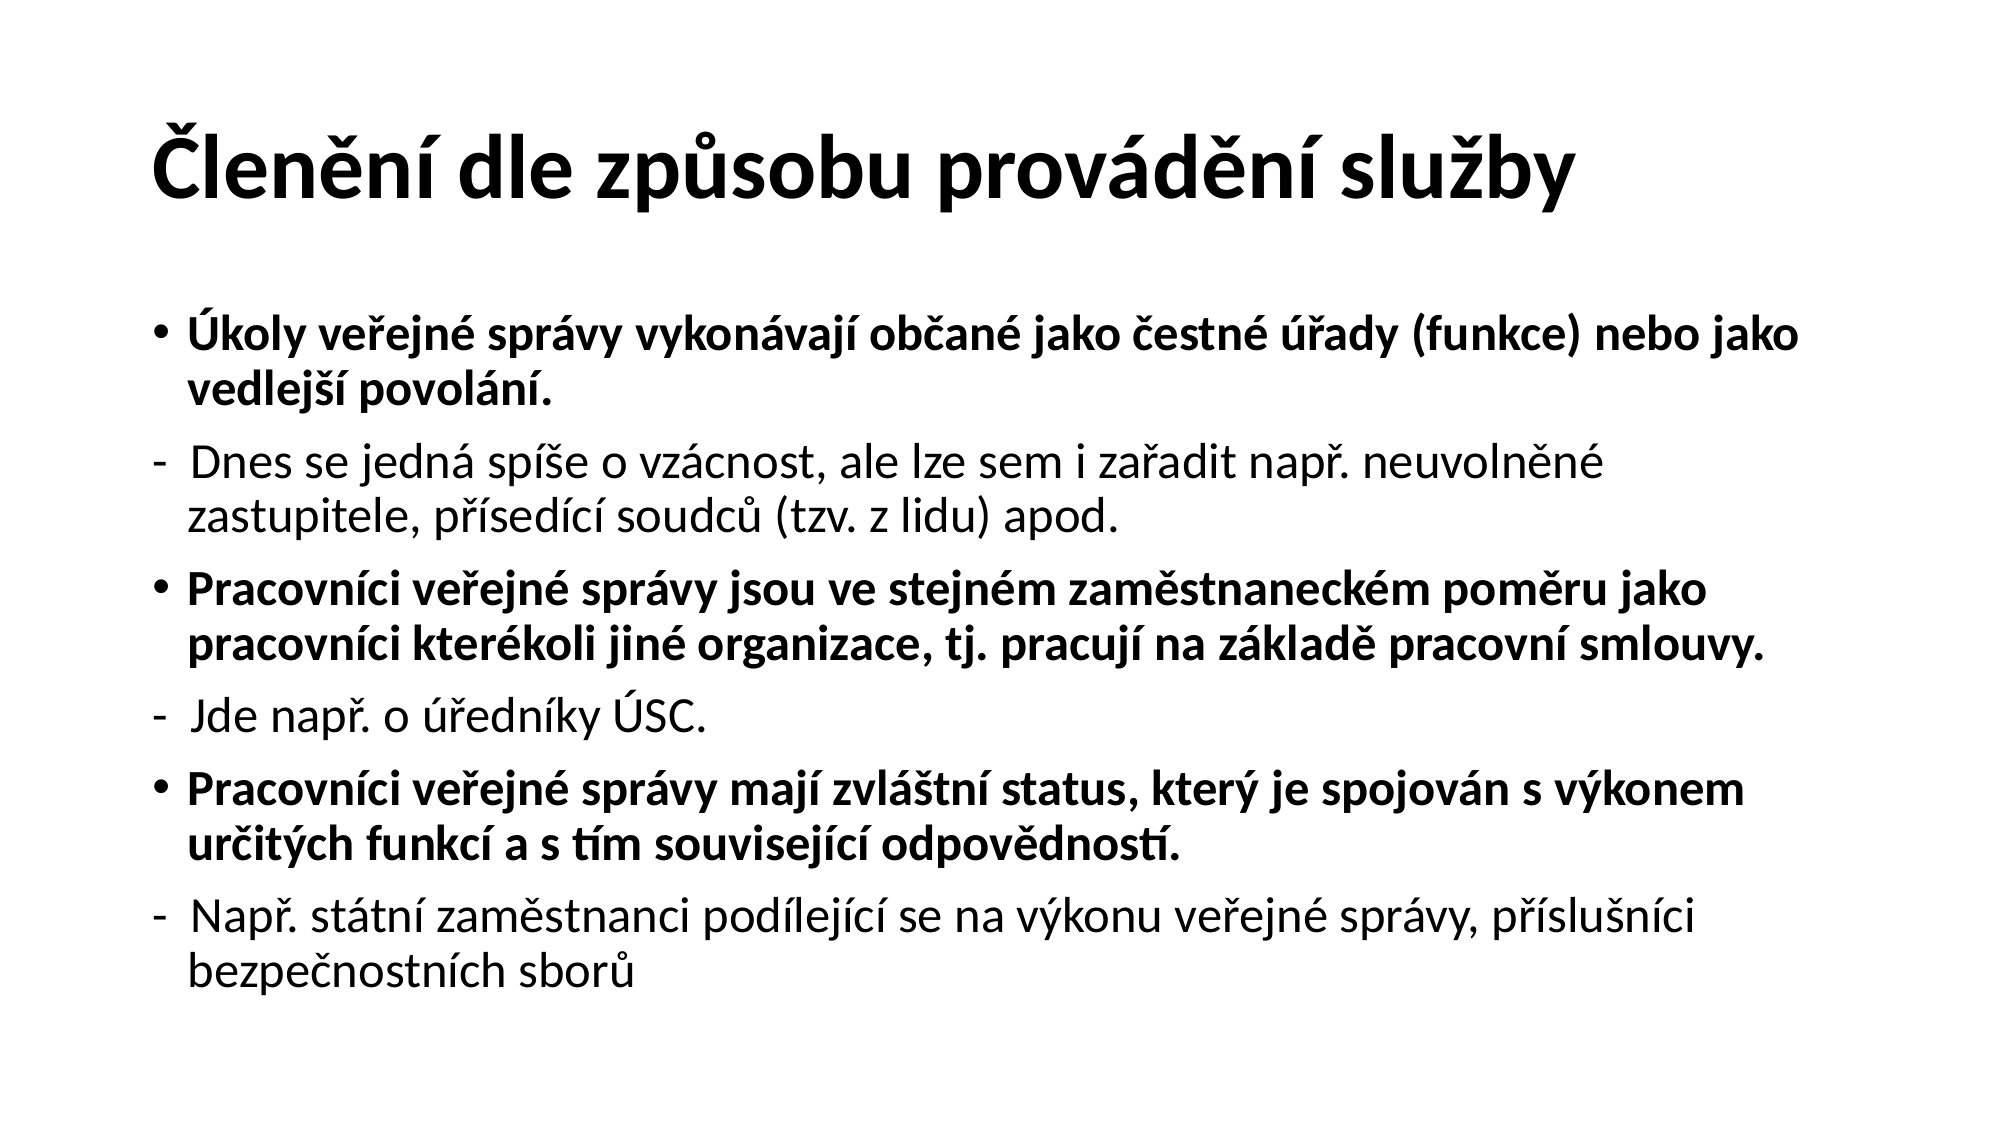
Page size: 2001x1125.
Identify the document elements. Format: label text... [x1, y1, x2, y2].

title Členění dle způsobu provádění služby [137, 59, 1863, 278]
list Úkoly veřejné správy vykonávají občané jako čestné úřady (funkce) nebo jako vedlejší povolání. - Dnes se jedná spíše o vzácnost, ale lze sem i zařadit např. neuvolněné zastupitele, přísedící soudců (tzv. z lidu) apod. Pracovníci veřejné správy jsou ve stejném zaměstnaneckém poměru jako pracovníci kterékoli jiné organizace, tj. pracují na základě pracovní smlouvy. - Jde např. o úředníky ÚSC. Pracovníci veřejné správy mají zvláštní status, který je spojován s výkonem určitých funkcí a s tím související odpovědností. - Např. státní zaměstnanci podílející se na výkonu veřejné správy, příslušníci bezpečnostních sborů [137, 299, 1863, 1014]
